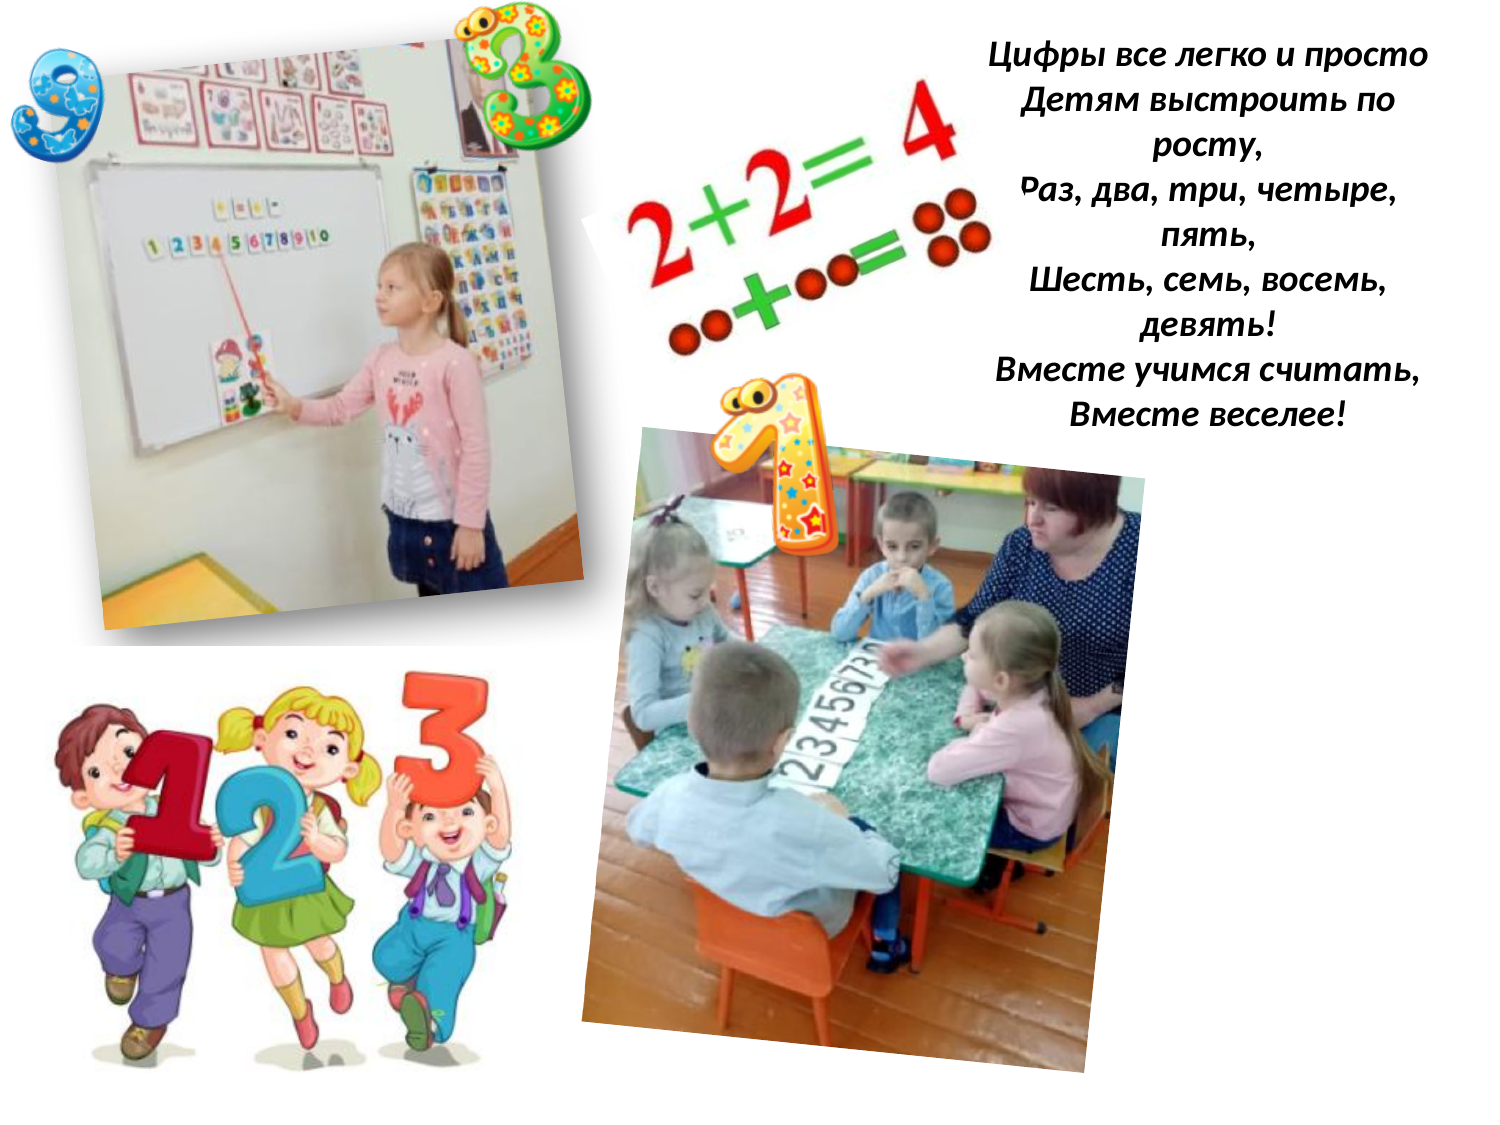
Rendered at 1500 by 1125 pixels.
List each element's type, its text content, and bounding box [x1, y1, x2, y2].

picture [4, 0, 1146, 1073]
title Цифры все легко и просто Детям выстроить по росту, Раз, два, три, четыре, пять, Шесть, семь, восемь, девять! Вместе учимся считать, Вместе веселее! [879, 19, 1463, 445]
picture [45, 646, 524, 1091]
